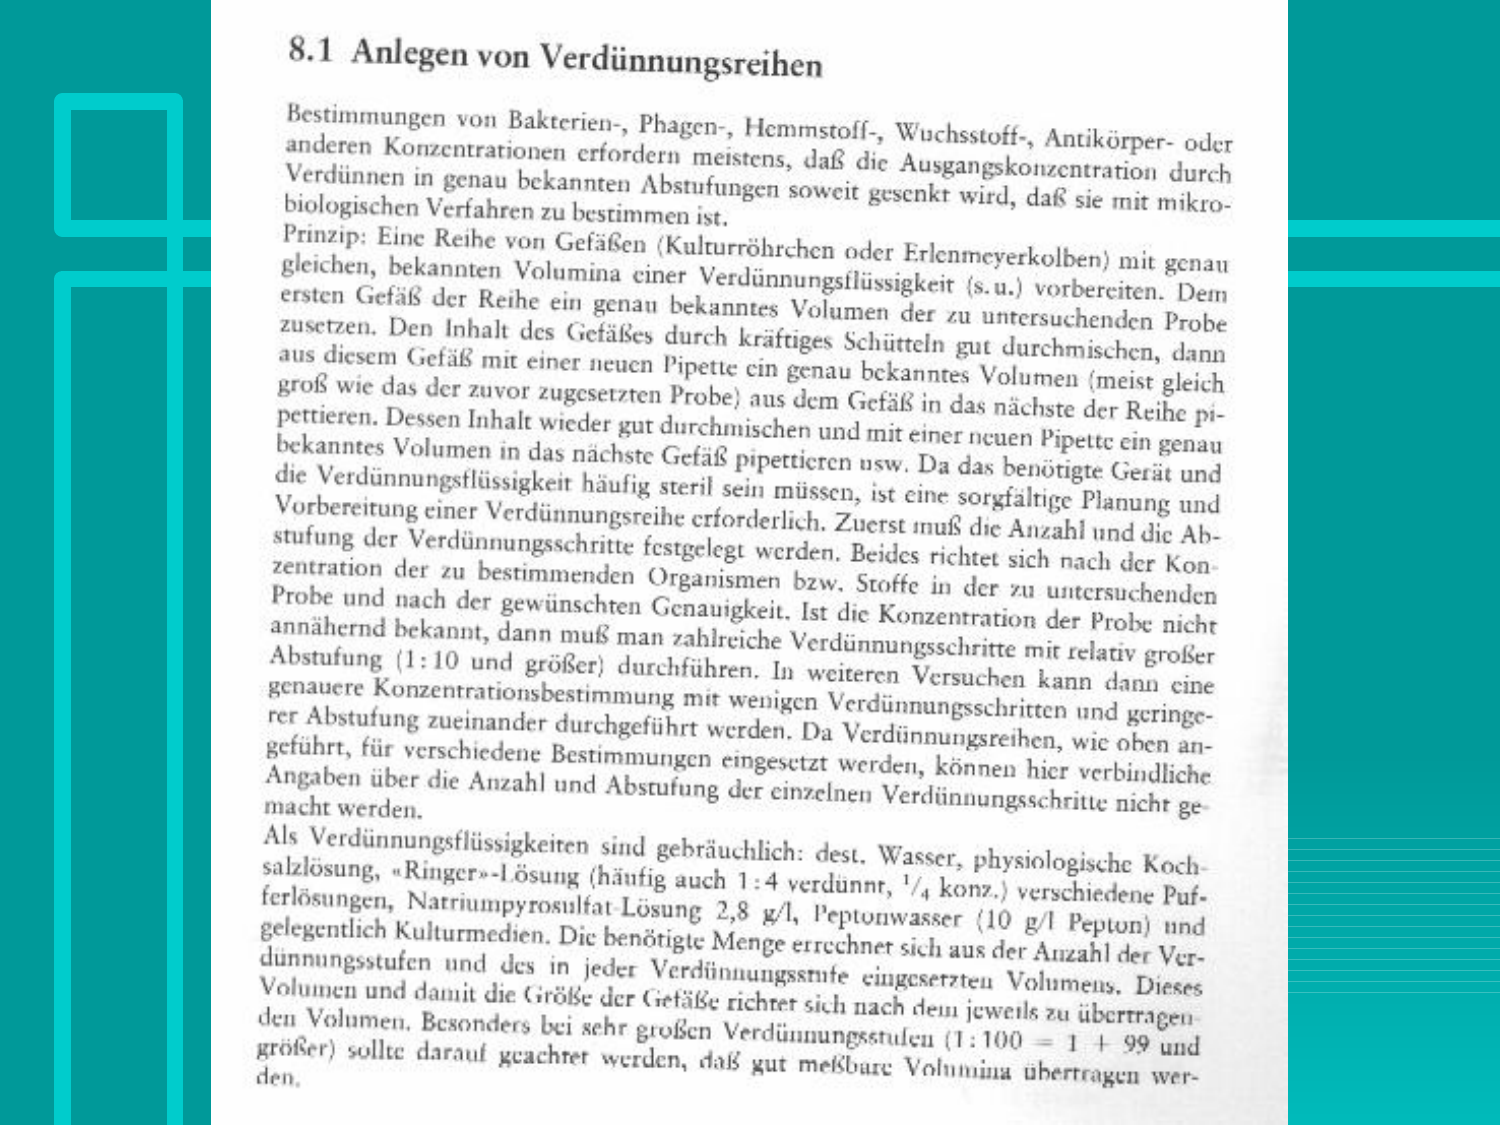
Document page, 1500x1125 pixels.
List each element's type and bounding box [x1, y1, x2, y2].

picture [211, 0, 1288, 1125]
